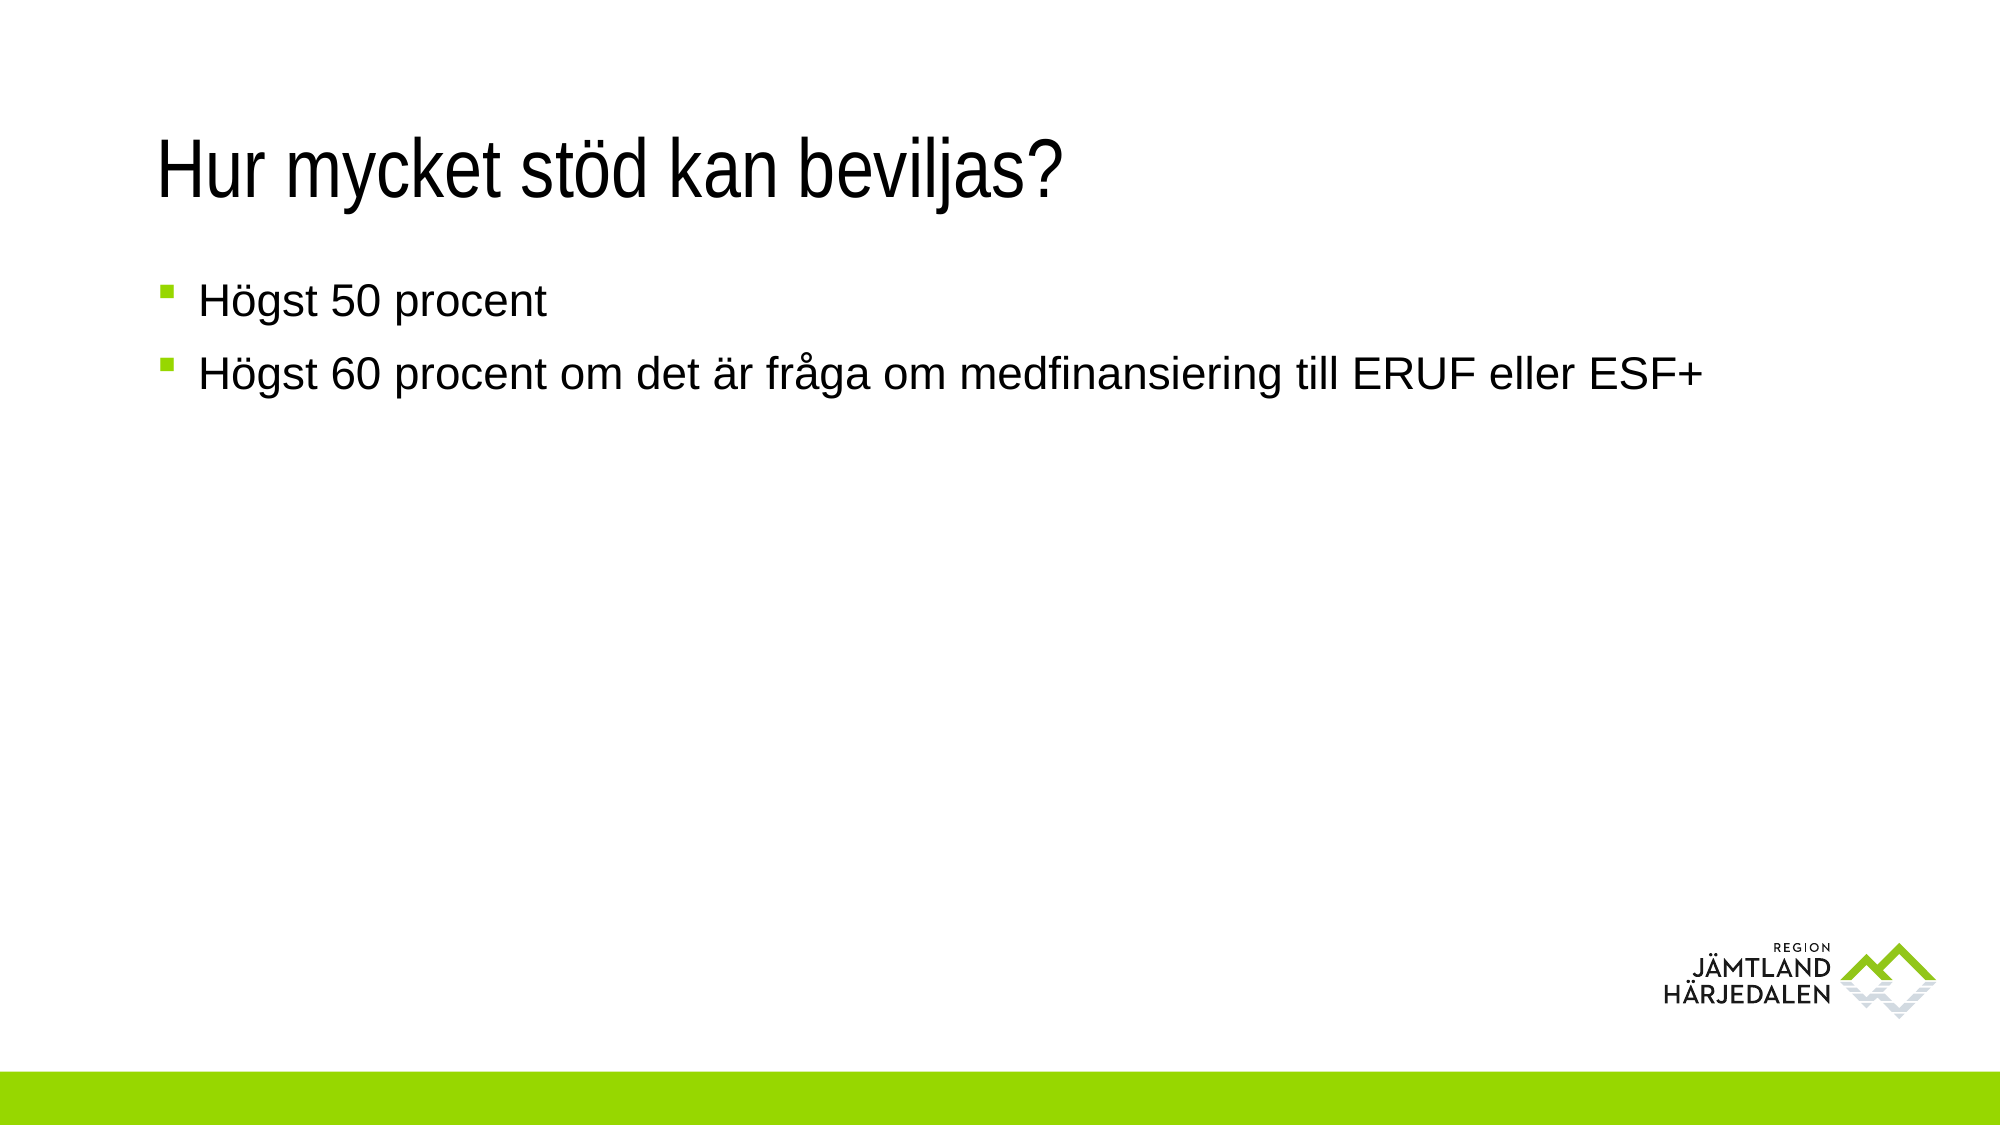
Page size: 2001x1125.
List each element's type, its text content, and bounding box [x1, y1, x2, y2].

title Hur mycket stöd kan beviljas? [141, 118, 1859, 225]
list Högst 50 procent Högst 60 procent om det är fråga om medfinansiering till ERUF eller ESF+ [141, 257, 1859, 955]
